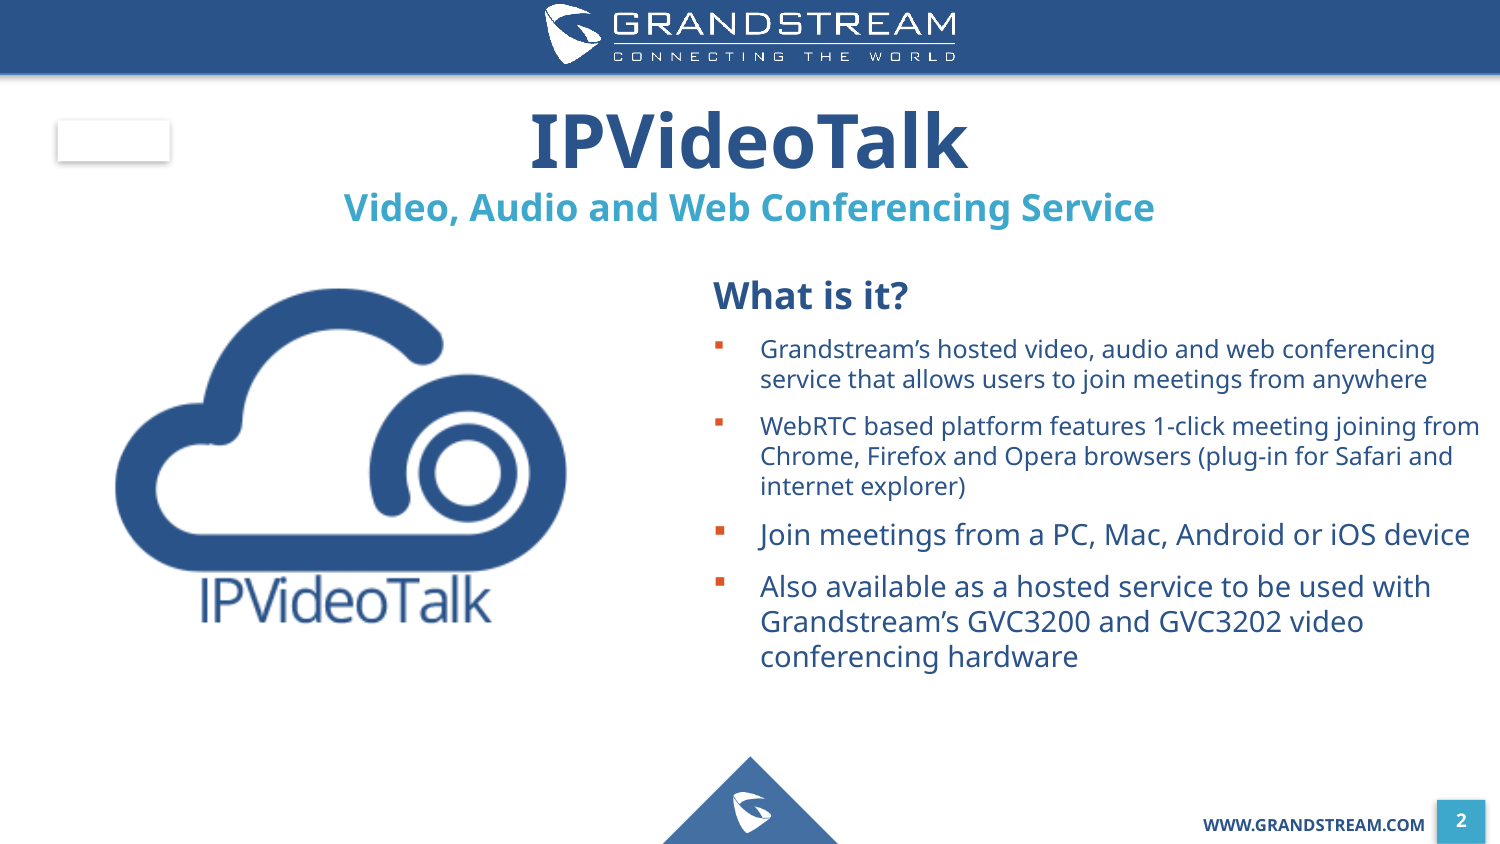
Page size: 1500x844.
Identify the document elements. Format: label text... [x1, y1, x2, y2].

title IPVideoTalk Video, Audio and Web Conferencing Service [0, 88, 1500, 229]
picture [545, 4, 955, 64]
text_box What is it? Grandstream’s hosted video, audio and web conferencing service that allows users to join meetings from anywhere WebRTC based platform features 1-click meeting joining from Chrome, Firefox and Opera browsers (plug-in for Safari and internet explorer) Join meetings from a PC, Mac, Android or iOS device Also available as a hosted service to be used with Grandstream’s GVC3200 and GVC3202 video conferencing hardware [642, 264, 1500, 779]
picture [73, 272, 612, 682]
